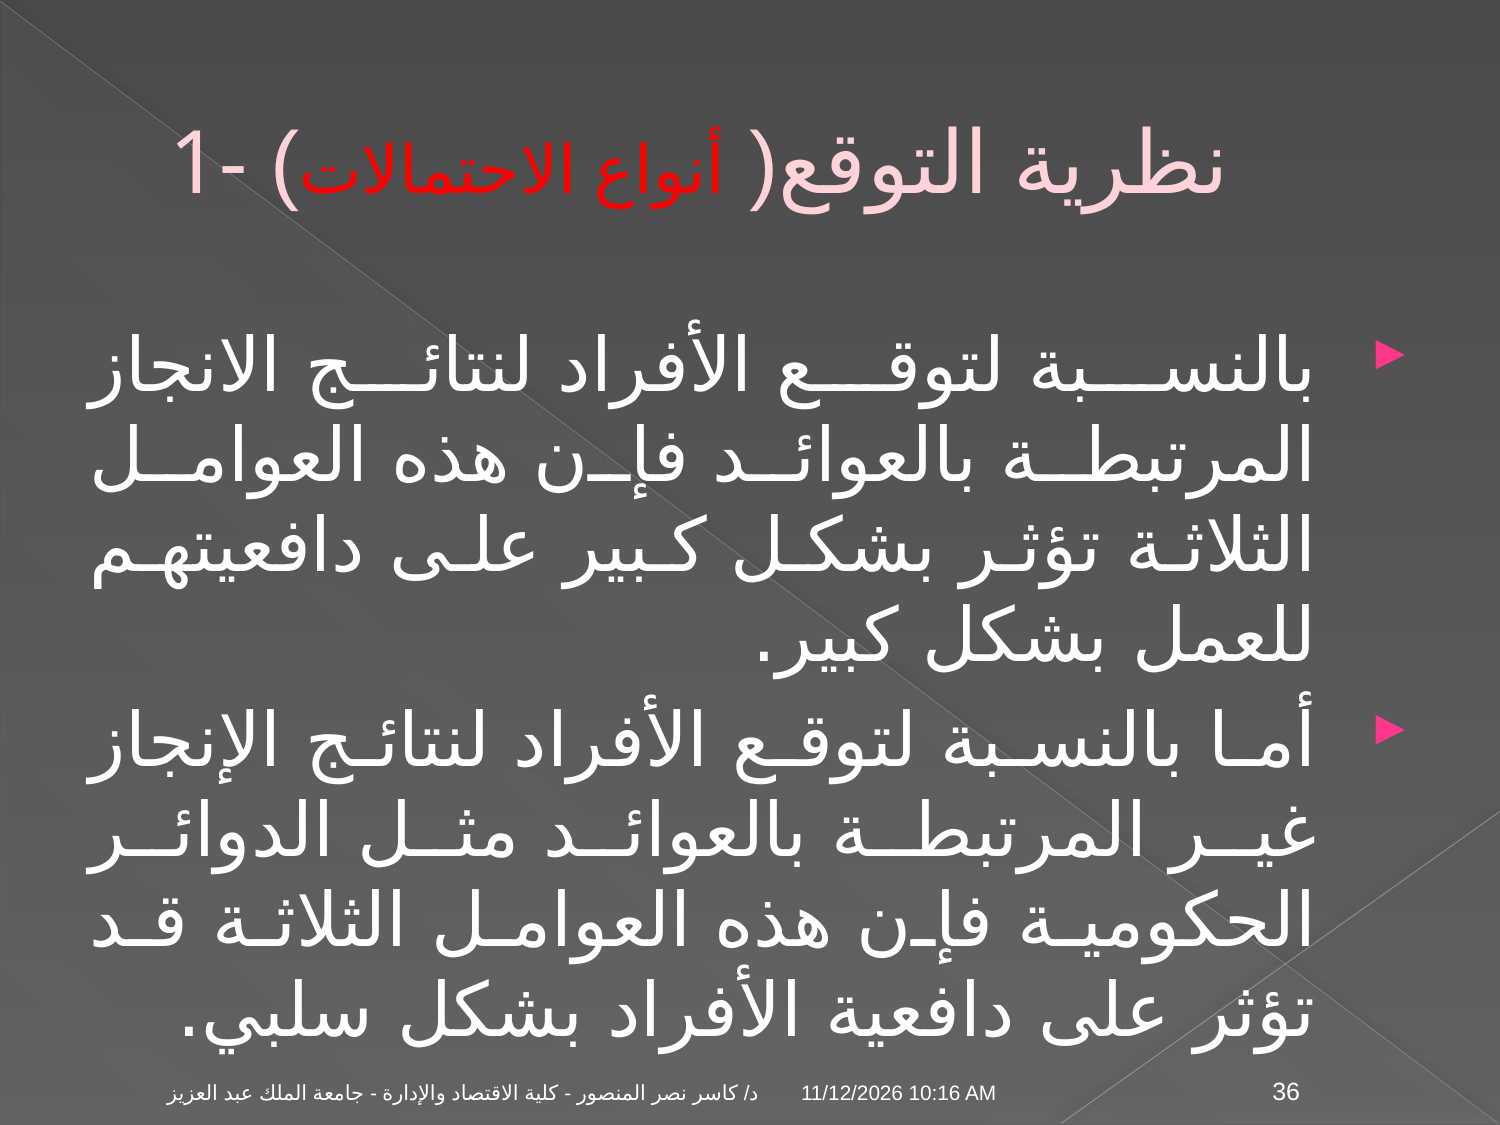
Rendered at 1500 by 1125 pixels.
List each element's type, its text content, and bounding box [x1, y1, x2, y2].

title 1- نظرية التوقع( أنواع الاحتمالات) [75, 43, 1425, 274]
footer د/ كاسر نصر المنصور - كلية الاقتصاد والإدارة - جامعة الملك عبد العزيز [75, 1063, 774, 1113]
list بالنسبة لتوقع الأفراد لنتائج الانجاز المرتبطة بالعوائد فإن هذه العوامل الثلاثة تؤثر بشكل كبير على دافعيتهم للعمل بشكل كبير. أما بالنسبة لتوقع الأفراد لنتائج الإنجاز غير المرتبطة بالعوائد مثل الدوائر الحكومية فإن هذه العوامل الثلاثة قد تؤثر على دافعية الأفراد بشكل سلبي. [75, 308, 1425, 1059]
slide_number 36 [1245, 1063, 1328, 1113]
slide_number 04 تشرين الثاني، 09 [786, 1062, 1136, 1113]
